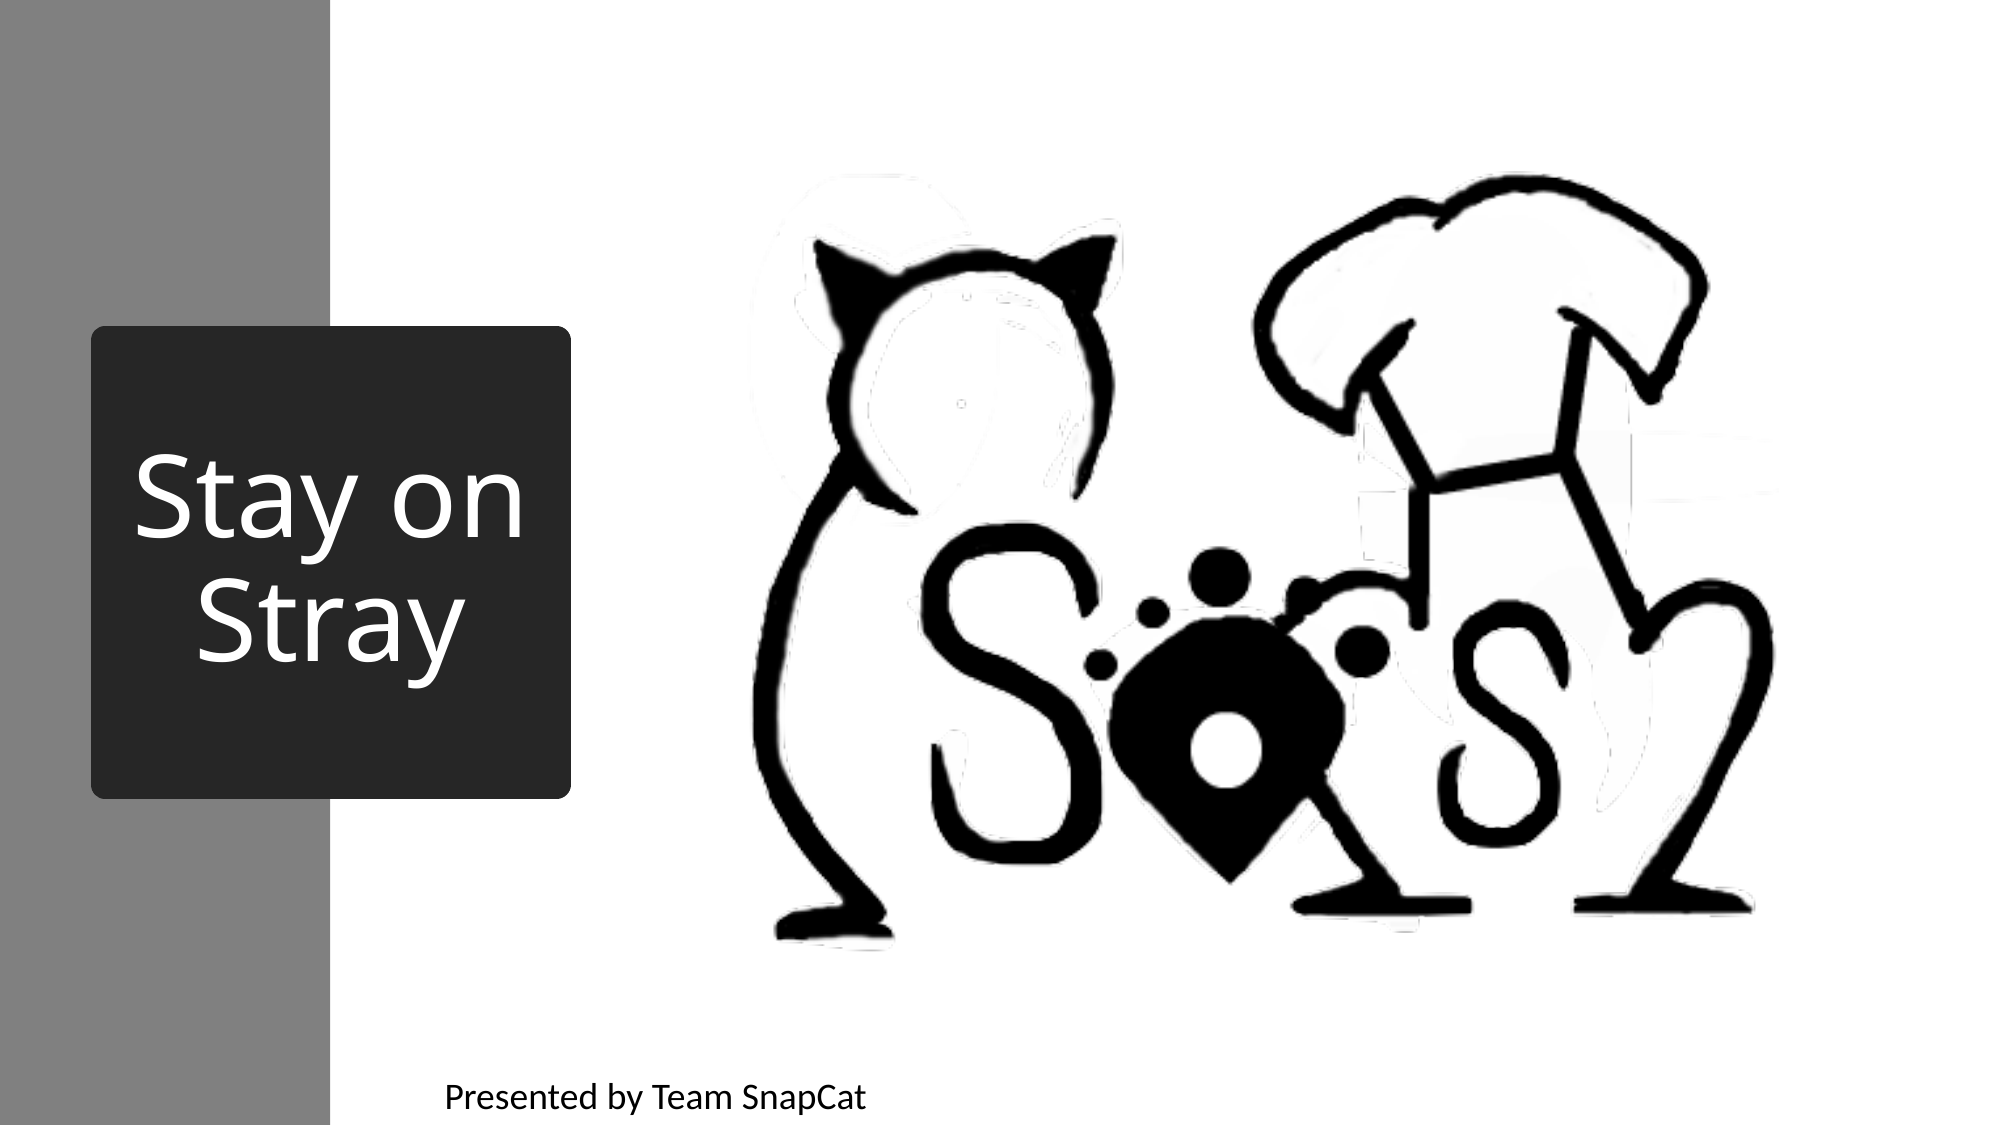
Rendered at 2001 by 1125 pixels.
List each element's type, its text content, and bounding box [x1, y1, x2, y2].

text_box Presented by Team SnapCat [429, 1064, 883, 1125]
picture [725, 157, 1779, 967]
title Stay on Stray [105, 340, 557, 785]
text_box [0, 0, 331, 1125]
